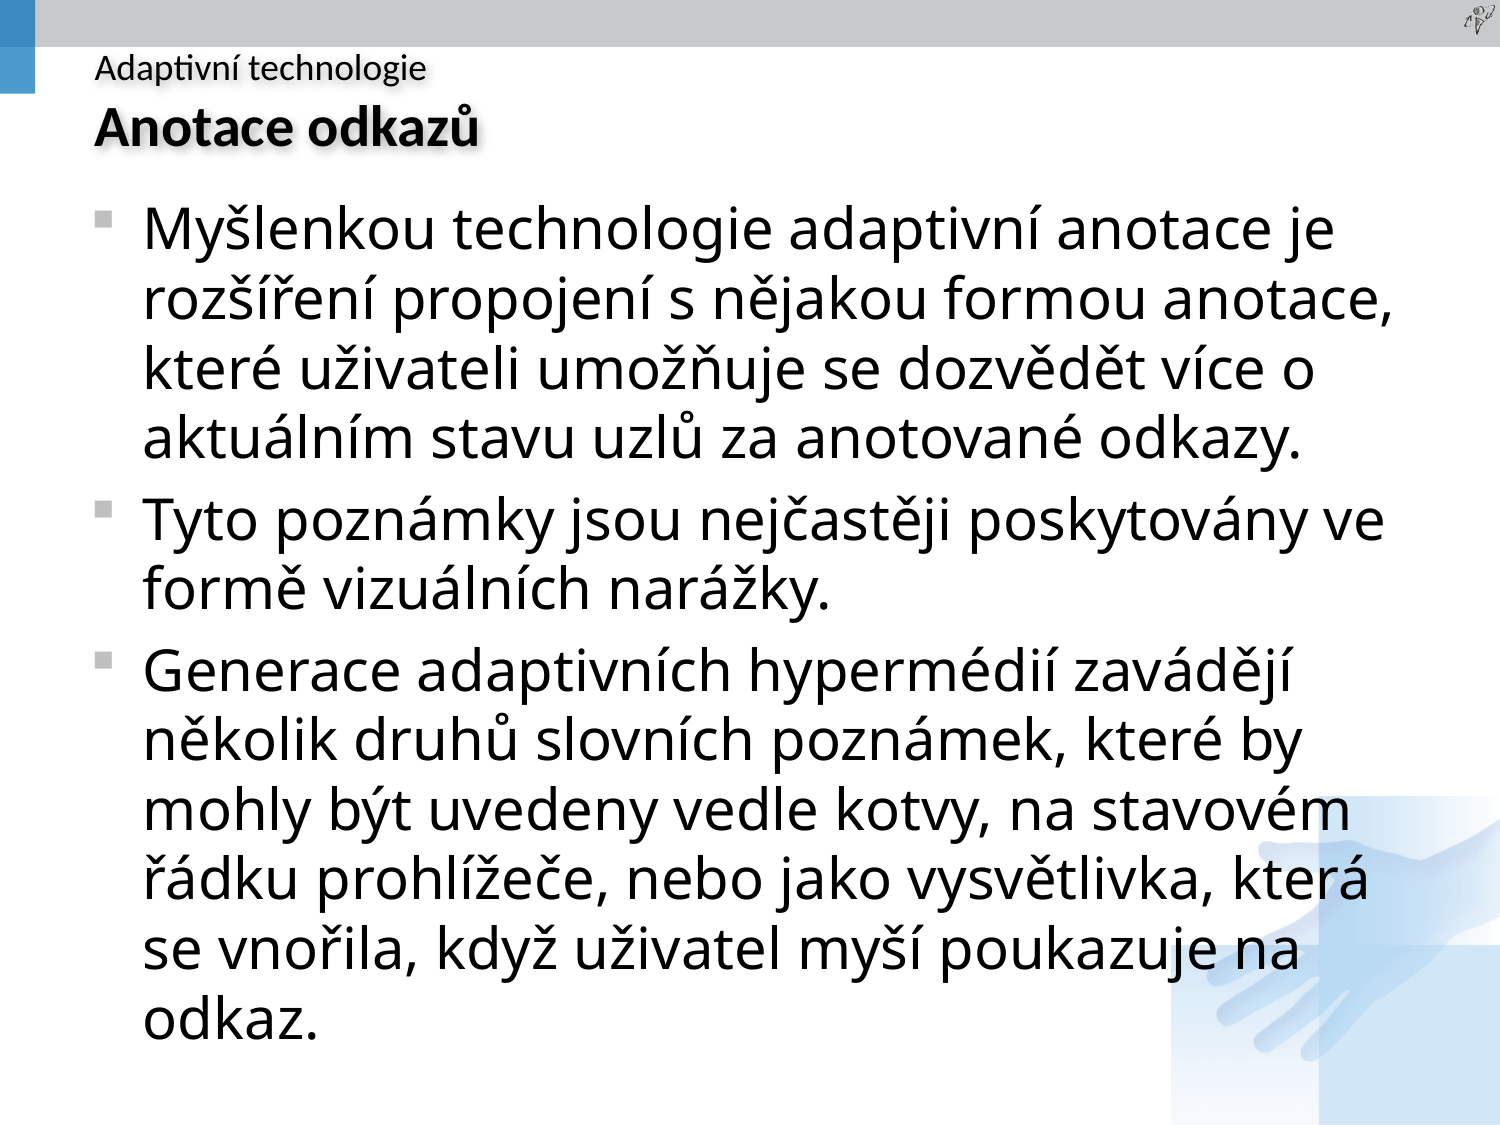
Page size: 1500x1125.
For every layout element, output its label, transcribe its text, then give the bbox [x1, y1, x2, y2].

picture [1171, 796, 1500, 1125]
list Myšlenkou technologie adaptivní anotace je rozšíření propojení s nějakou formou anotace, které uživateli umožňuje se dozvědět více o aktuálním stavu uzlů za anotované odkazy. Tyto poznámky jsou nejčastěji poskytovány ve formě vizuálních narážky. Generace adaptivních hypermédií zavádějí několik druhů slovních poznámek, které by mohly být uvedeny vedle kotvy, na stavovém řádku prohlížeče, nebo jako vysvětlivka, která se vnořila, když uživatel myší poukazuje na odkaz. [75, 184, 1425, 1079]
title Adaptivní technologie Anotace odkazů [79, 46, 1430, 155]
